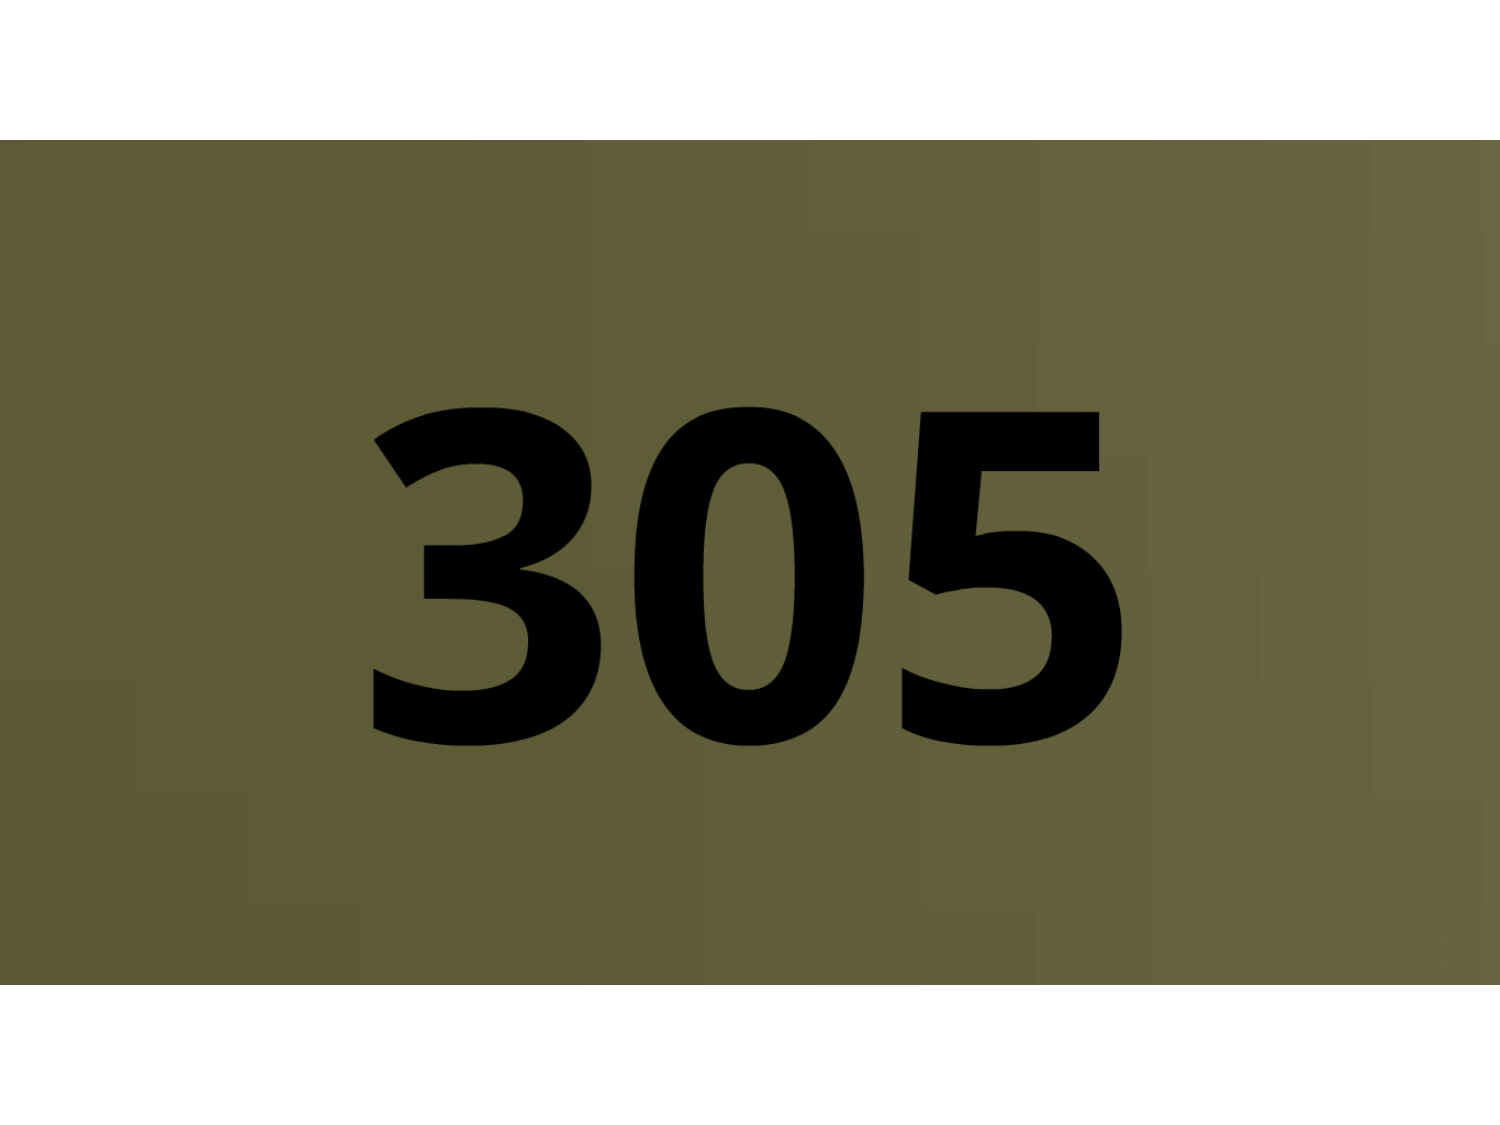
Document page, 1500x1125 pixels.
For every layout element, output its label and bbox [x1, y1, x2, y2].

picture [0, 140, 1500, 985]
